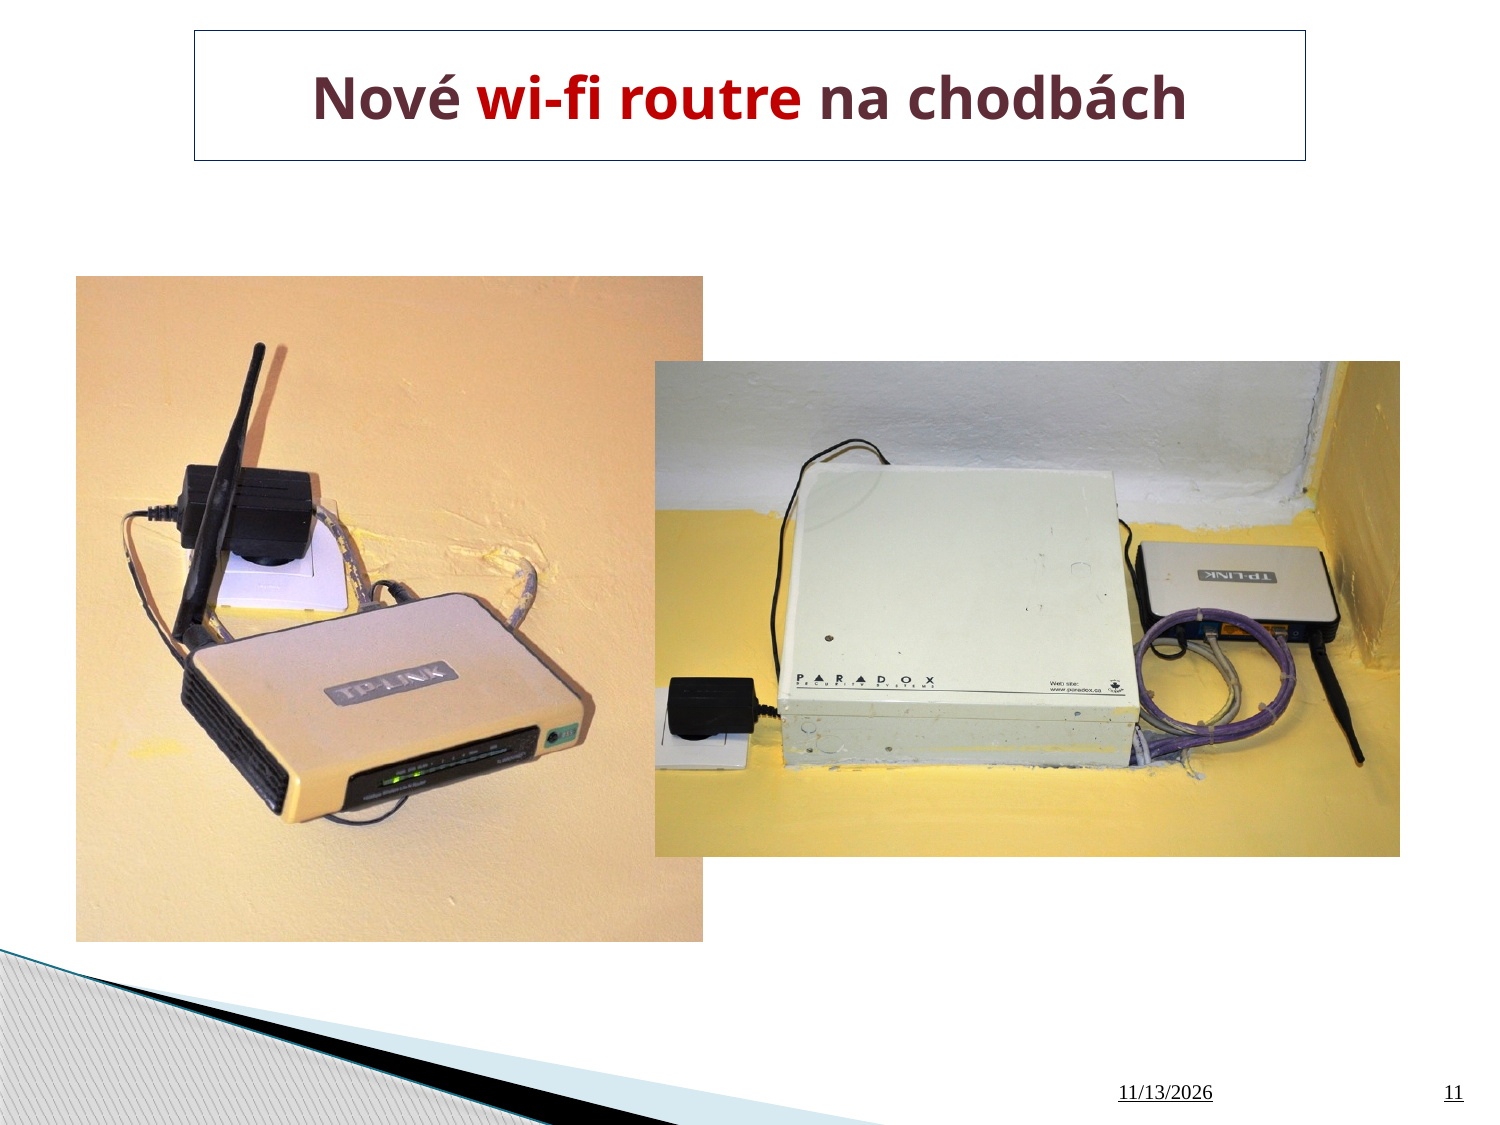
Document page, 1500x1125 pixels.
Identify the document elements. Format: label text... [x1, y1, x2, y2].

slide_number 11 [1418, 1051, 1479, 1112]
title Nové wi-fi routre na chodbách [194, 30, 1306, 161]
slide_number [1103, 1051, 1418, 1112]
picture [76, 276, 1400, 942]
